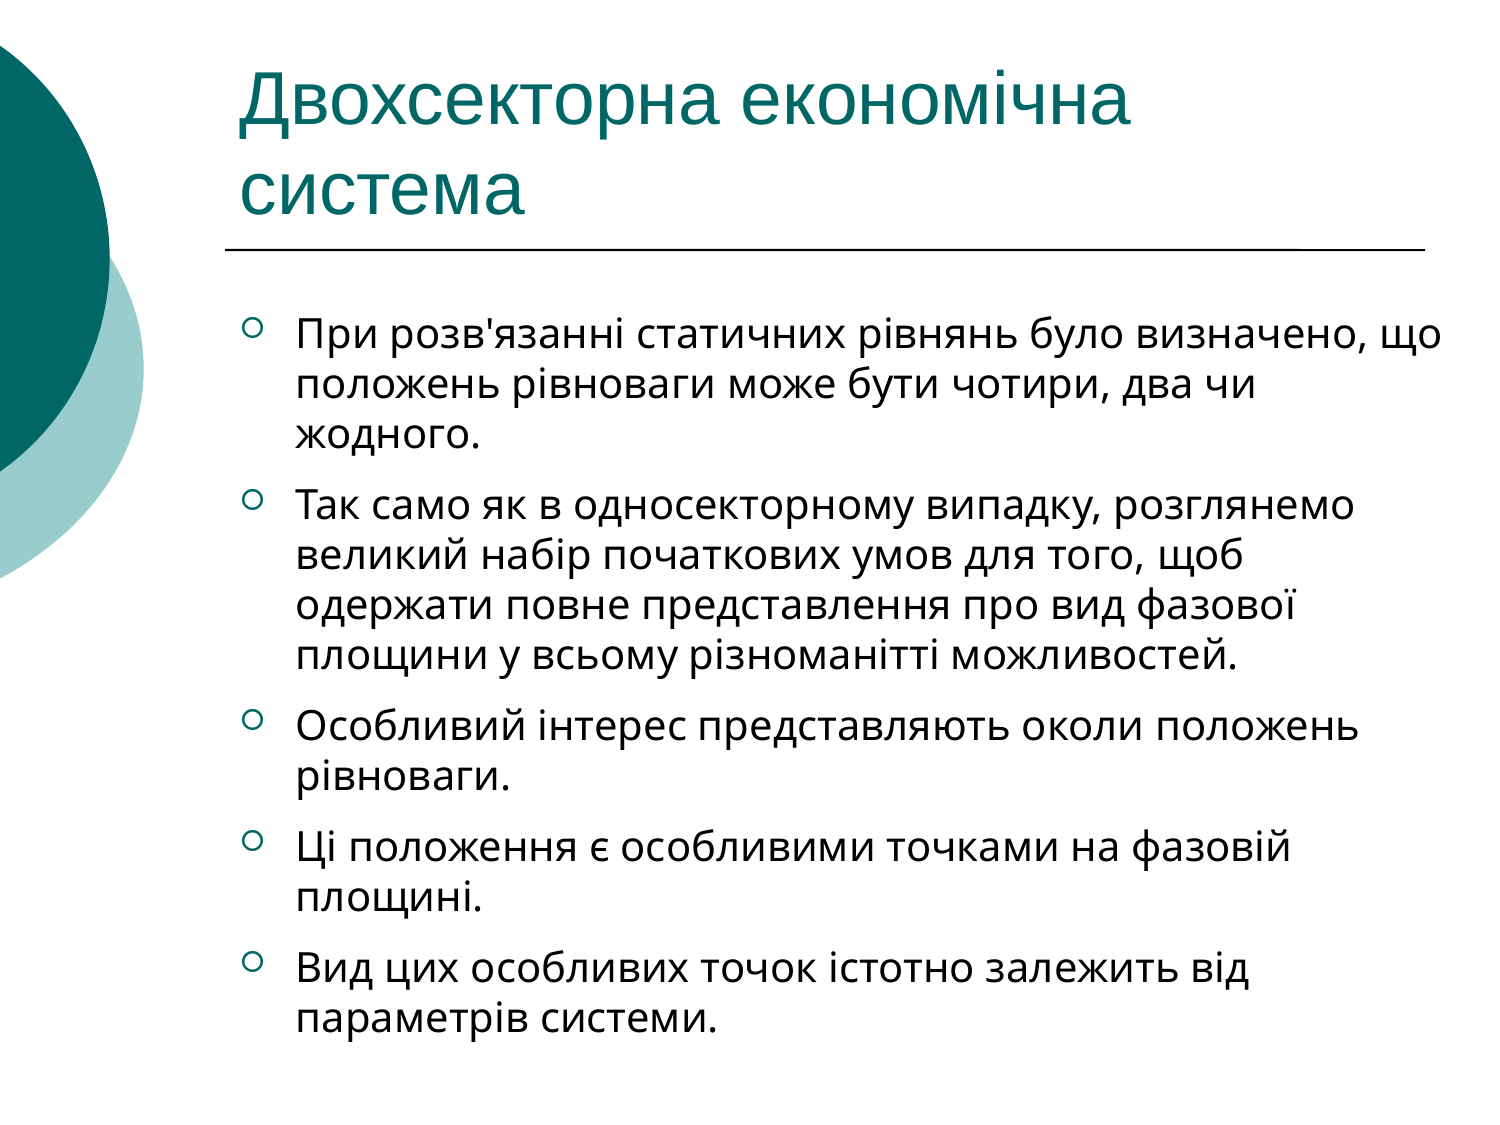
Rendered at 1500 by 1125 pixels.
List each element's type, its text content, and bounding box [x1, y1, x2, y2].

list При розв'язанні статичних рівнянь було визначено, що положень рівноваги може бути чотири, два чи жодного. Так само як в односекторному випадку, розглянемо великий набір початкових умов для того, щоб одержати повне представлення про вид фазової площини у всьому різноманітті можливостей. Особливий інтерес представляють околи положень рівноваги. Ці положення є особливими точками на фазовій площині. Вид цих особливих точок істотно залежить від параметрів системи. [224, 299, 1460, 1048]
title Двохсекторна економічна система [224, 49, 1425, 238]
